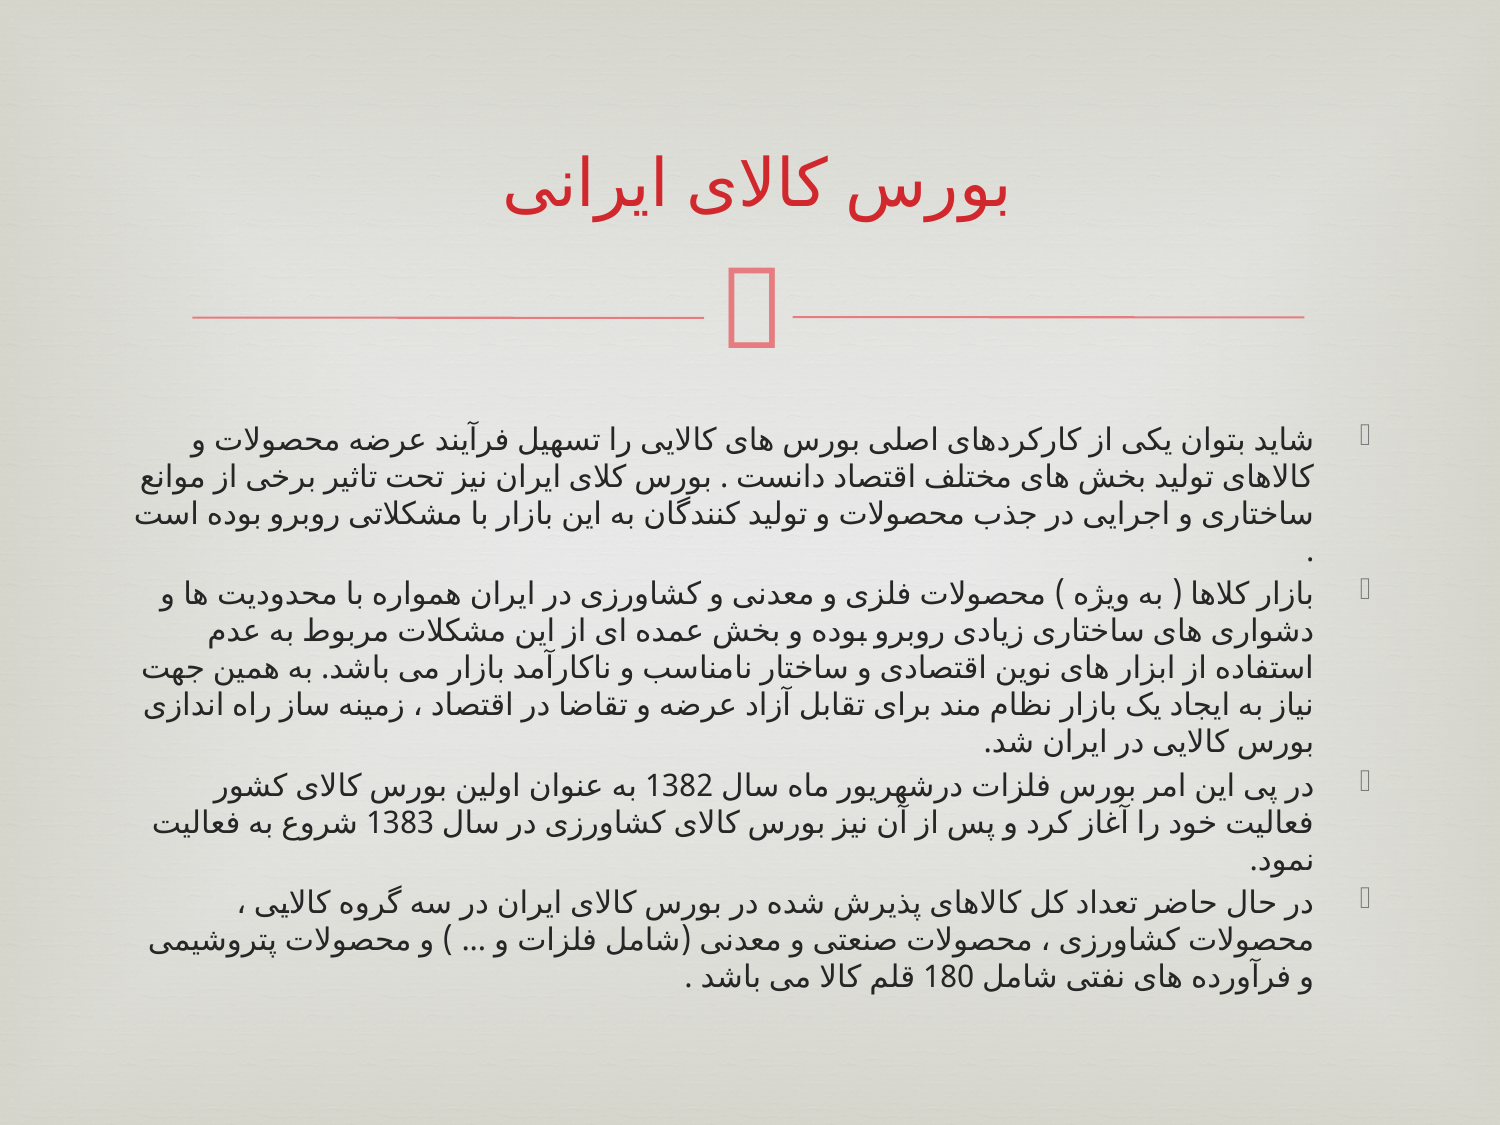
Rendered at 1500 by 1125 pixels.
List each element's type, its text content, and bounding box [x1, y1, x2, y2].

title بورس کالای ایرانی [112, 93, 1386, 267]
list شاید بتوان یکی از کارکردهای اصلی بورس های کالایی را تسهیل فرآیند عرضه محصولات و کالاهای تولید بخش های مختلف اقتصاد دانست . بورس کلای ایران نیز تحت تاثیر برخی از موانع ساختاری و اجرایی در جذب محصولات و تولید کنندگان به این بازار با مشکلاتی روبرو بوده است . بازار کلاها ( به ویژه ) محصولات فلزی و معدنی و کشاورزی در ایران همواره با محدودیت ها و دشواری های ساختاری زیادی روبرو بوده و بخش عمده ای از این مشکلات مربوط به عدم استفاده از ابزار های نوین اقتصادی و ساختار نامناسب و ناکارآمد بازار می باشد. به همین جهت نیاز به ایجاد یک بازار نظام مند برای تقابل آزاد عرضه و تقاضا در اقتصاد ، زمینه ساز راه اندازی بورس کالایی در ایران شد. در پی این امر بورس فلزات درشهریور ماه سال 1382 به عنوان اولین بورس کالای کشور فعالیت خود را آغاز کرد و پس از آن نیز بورس کالای کشاورزی در سال 1383 شروع به فعالیت نمود. در حال حاضر تعداد کل کالاهای پذیرش شده در بورس کالای ایران در سه گروه کالایی ، محصولات کشاورزی ، محصولات صنعتی و معدنی (شامل فلزات و ... ) و محصولات پتروشیمی و فرآورده های نفتی شامل 180 قلم کالا می باشد . [114, 368, 1386, 1005]
